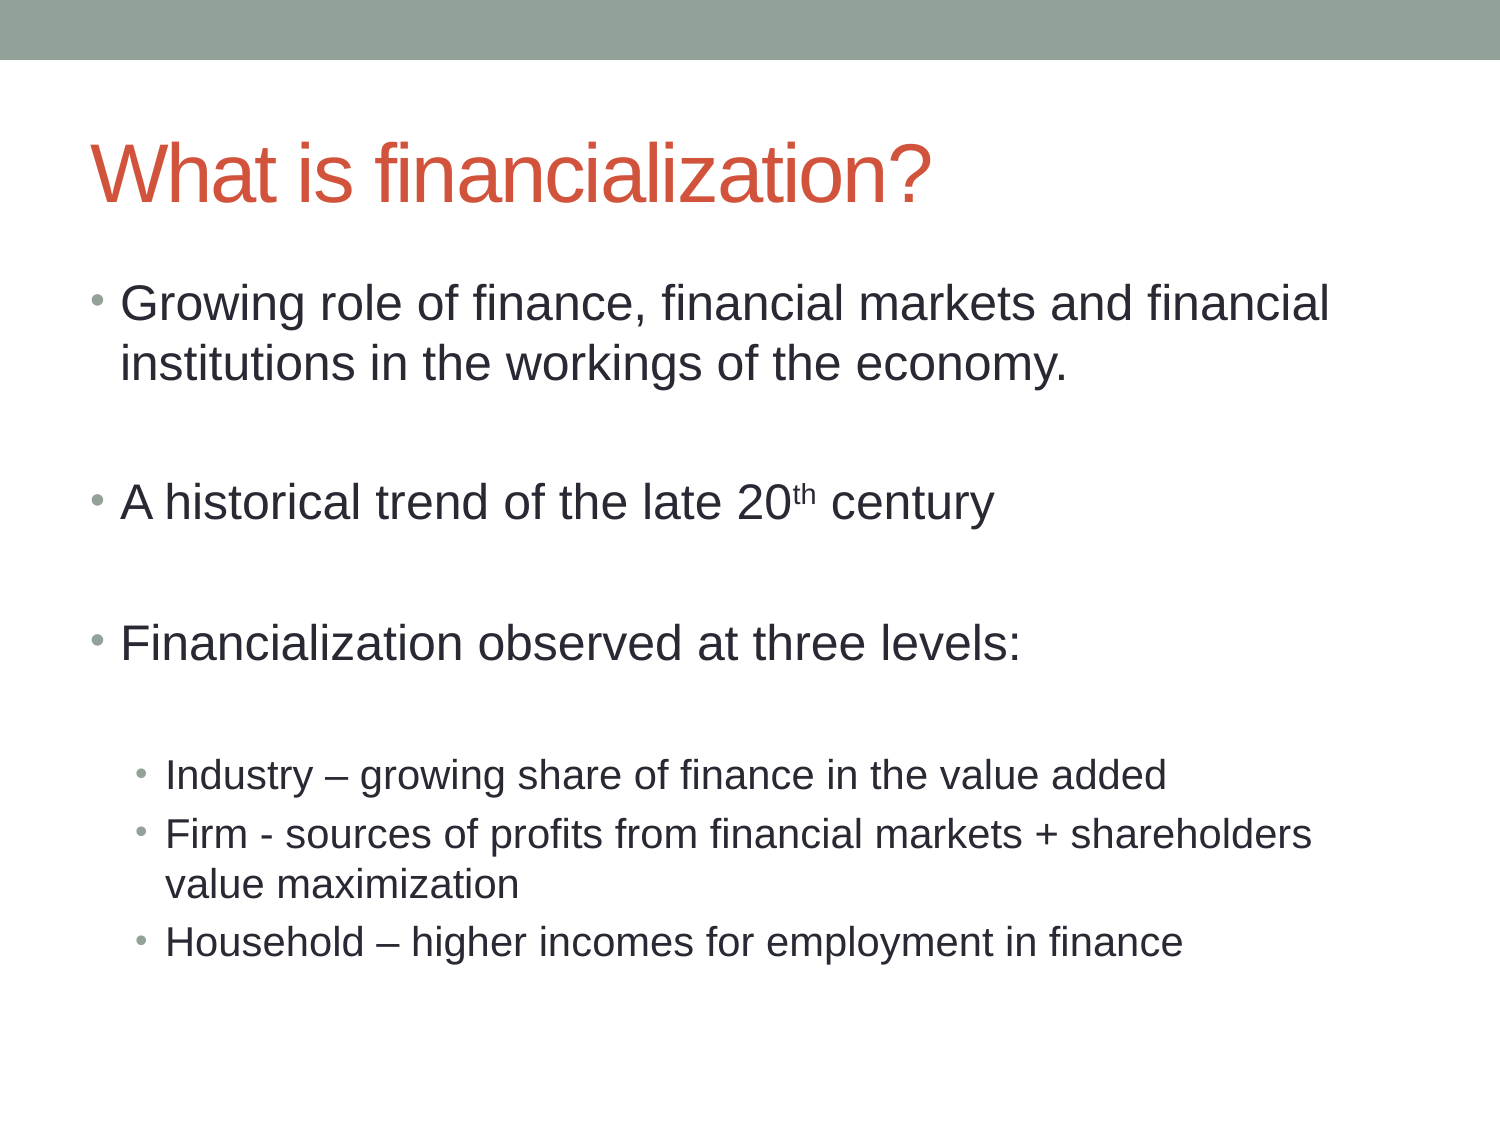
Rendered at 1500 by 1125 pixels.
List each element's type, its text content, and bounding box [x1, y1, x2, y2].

list Growing role of finance, financial markets and financial institutions in the workings of the economy. A historical trend of the late 20th century Financialization observed at three levels: Industry – growing share of finance in the value added Firm - sources of profits from financial markets + shareholders value maximization Household – higher incomes for employment in finance [75, 262, 1425, 1063]
title What is financialization? [75, 87, 1425, 250]
